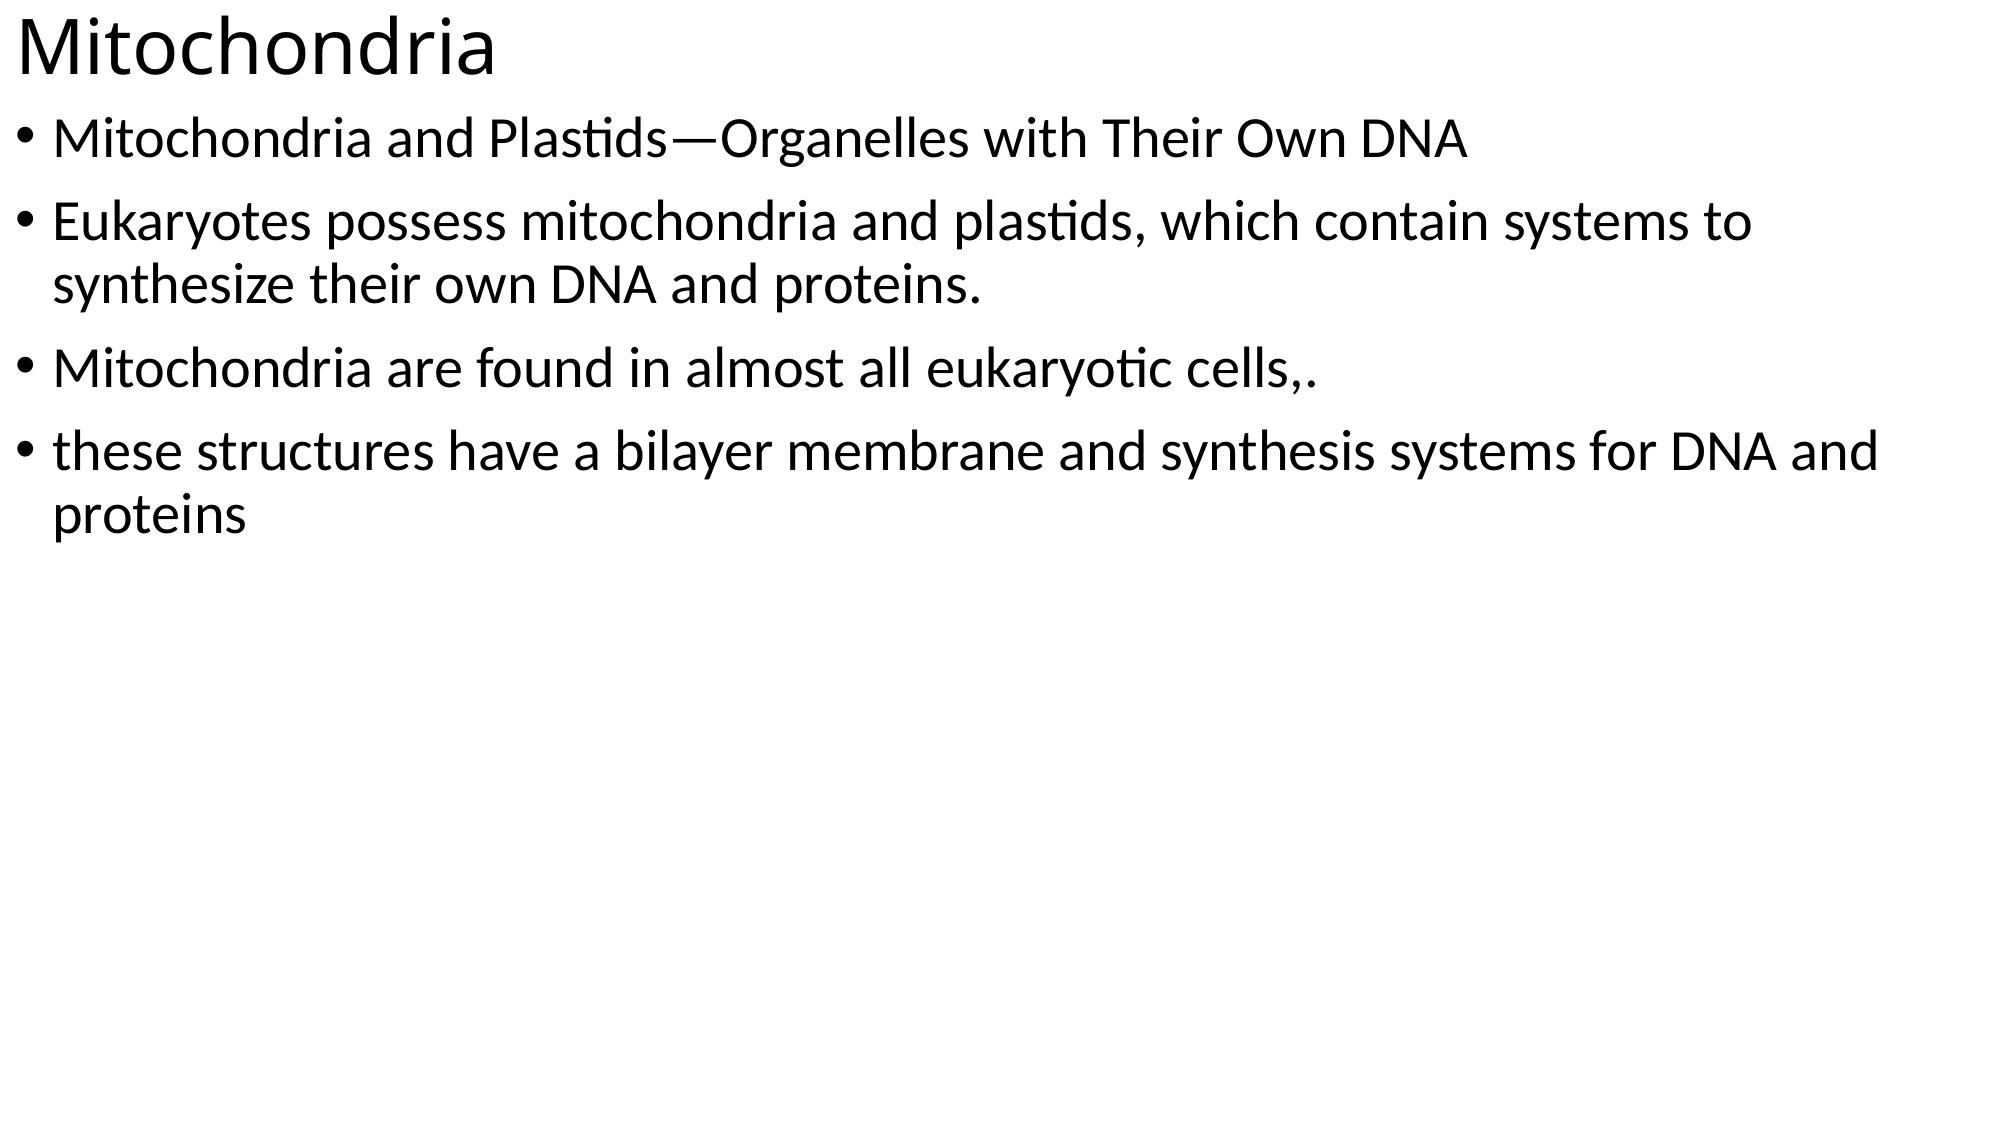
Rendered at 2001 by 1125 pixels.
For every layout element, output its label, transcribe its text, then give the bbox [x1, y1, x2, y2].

title Mitochondria [0, 0, 537, 99]
list Mitochondria and Plastids—Organelles with Their Own DNA Eukaryotes possess mitochondria and plastids, which contain systems to synthesize their own DNA and proteins. Mitochondria are found in almost all eukaryotic cells,. these structures have a bilayer membrane and synthesis systems for DNA and proteins [0, 99, 2000, 1125]
